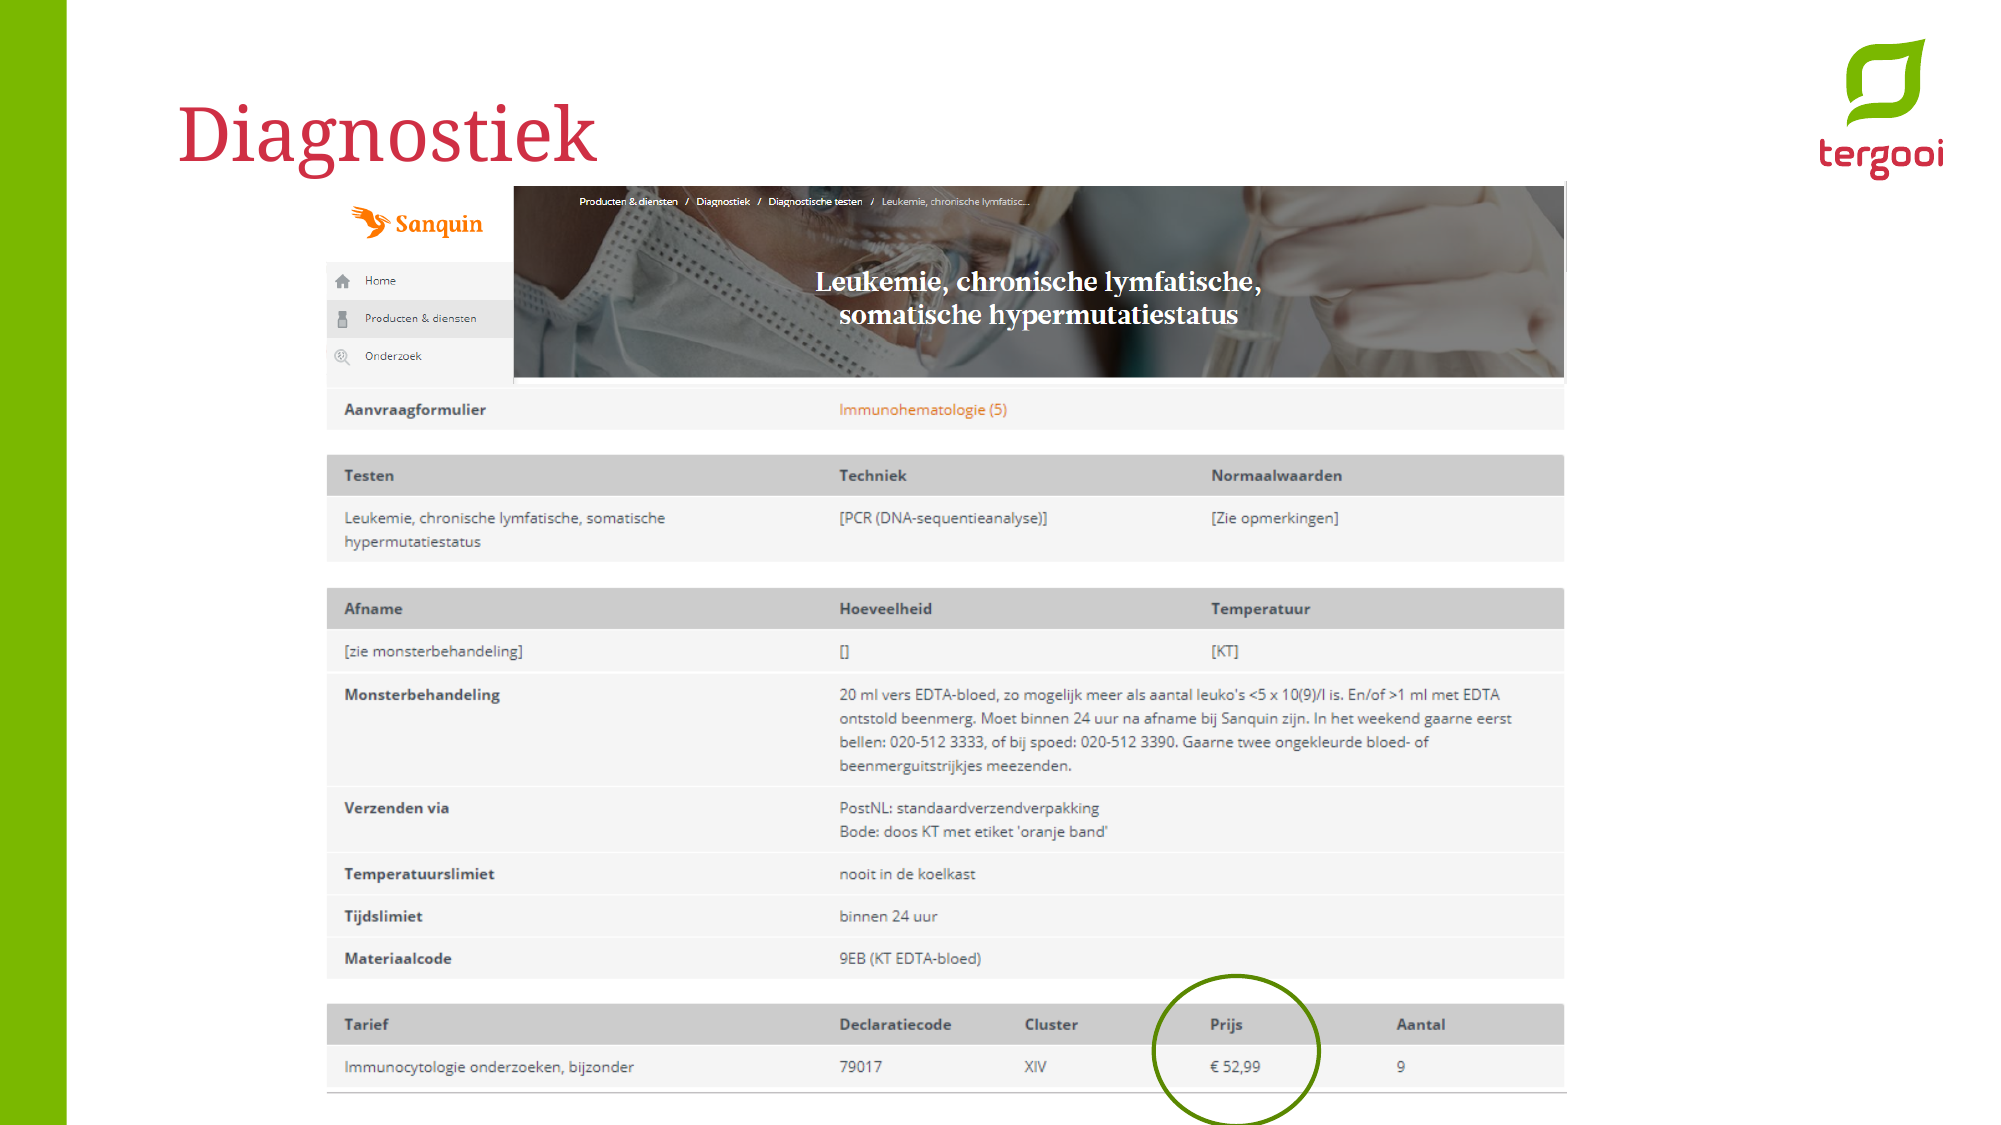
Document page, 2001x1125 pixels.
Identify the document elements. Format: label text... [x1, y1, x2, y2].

text_box [1173, 1103, 1299, 1125]
text_box Diagnostiek [177, 40, 1729, 177]
picture [326, 180, 1568, 1095]
